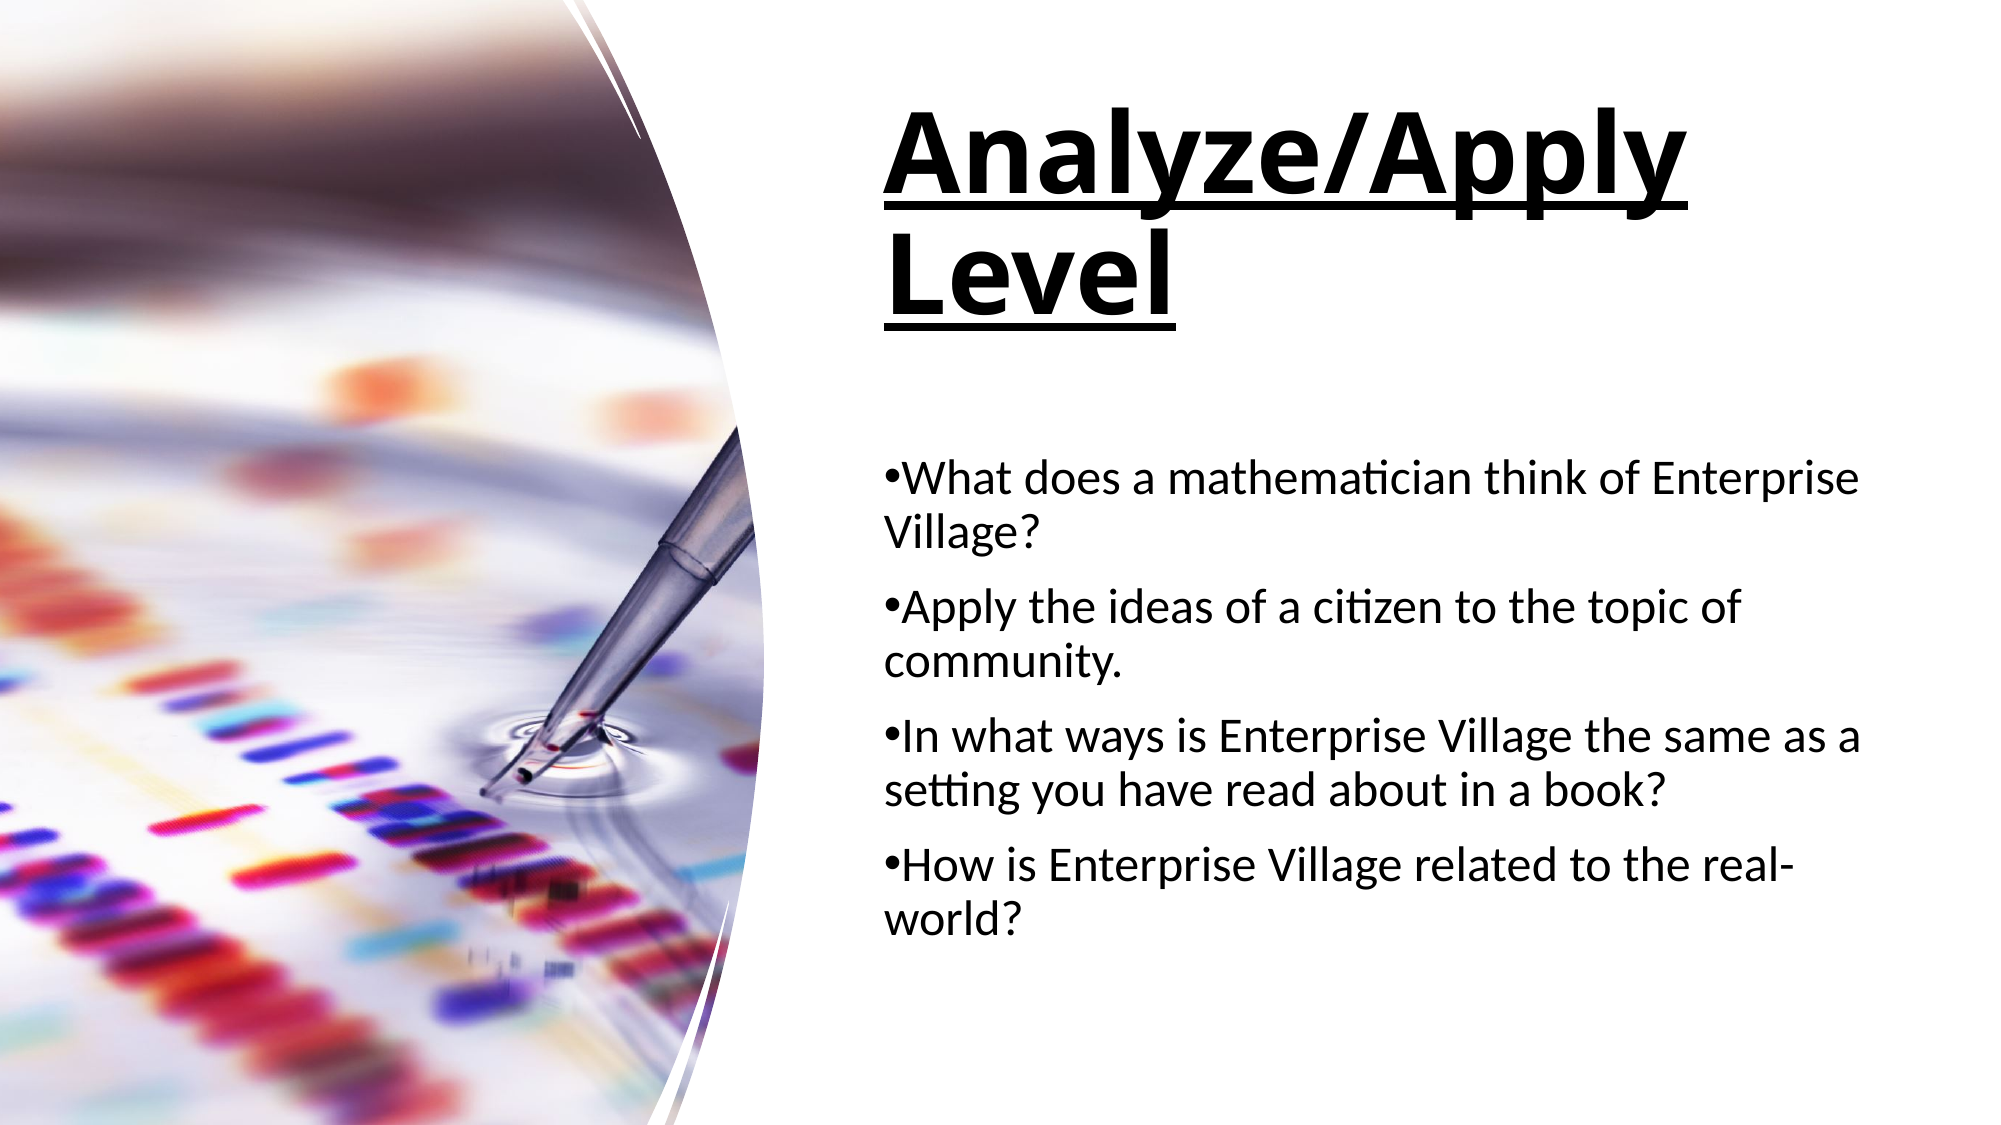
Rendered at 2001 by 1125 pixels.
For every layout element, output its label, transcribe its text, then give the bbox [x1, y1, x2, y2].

title Analyze/Apply Level [869, 53, 1895, 347]
subtitle What does a mathematician think of Enterprise Village? Apply the ideas of a citizen to the topic of community. In what ways is Enterprise Village the same as a setting you have read about in a book? How is Enterprise Village related to the real-world? [869, 443, 1895, 1016]
picture [0, 0, 764, 1125]
